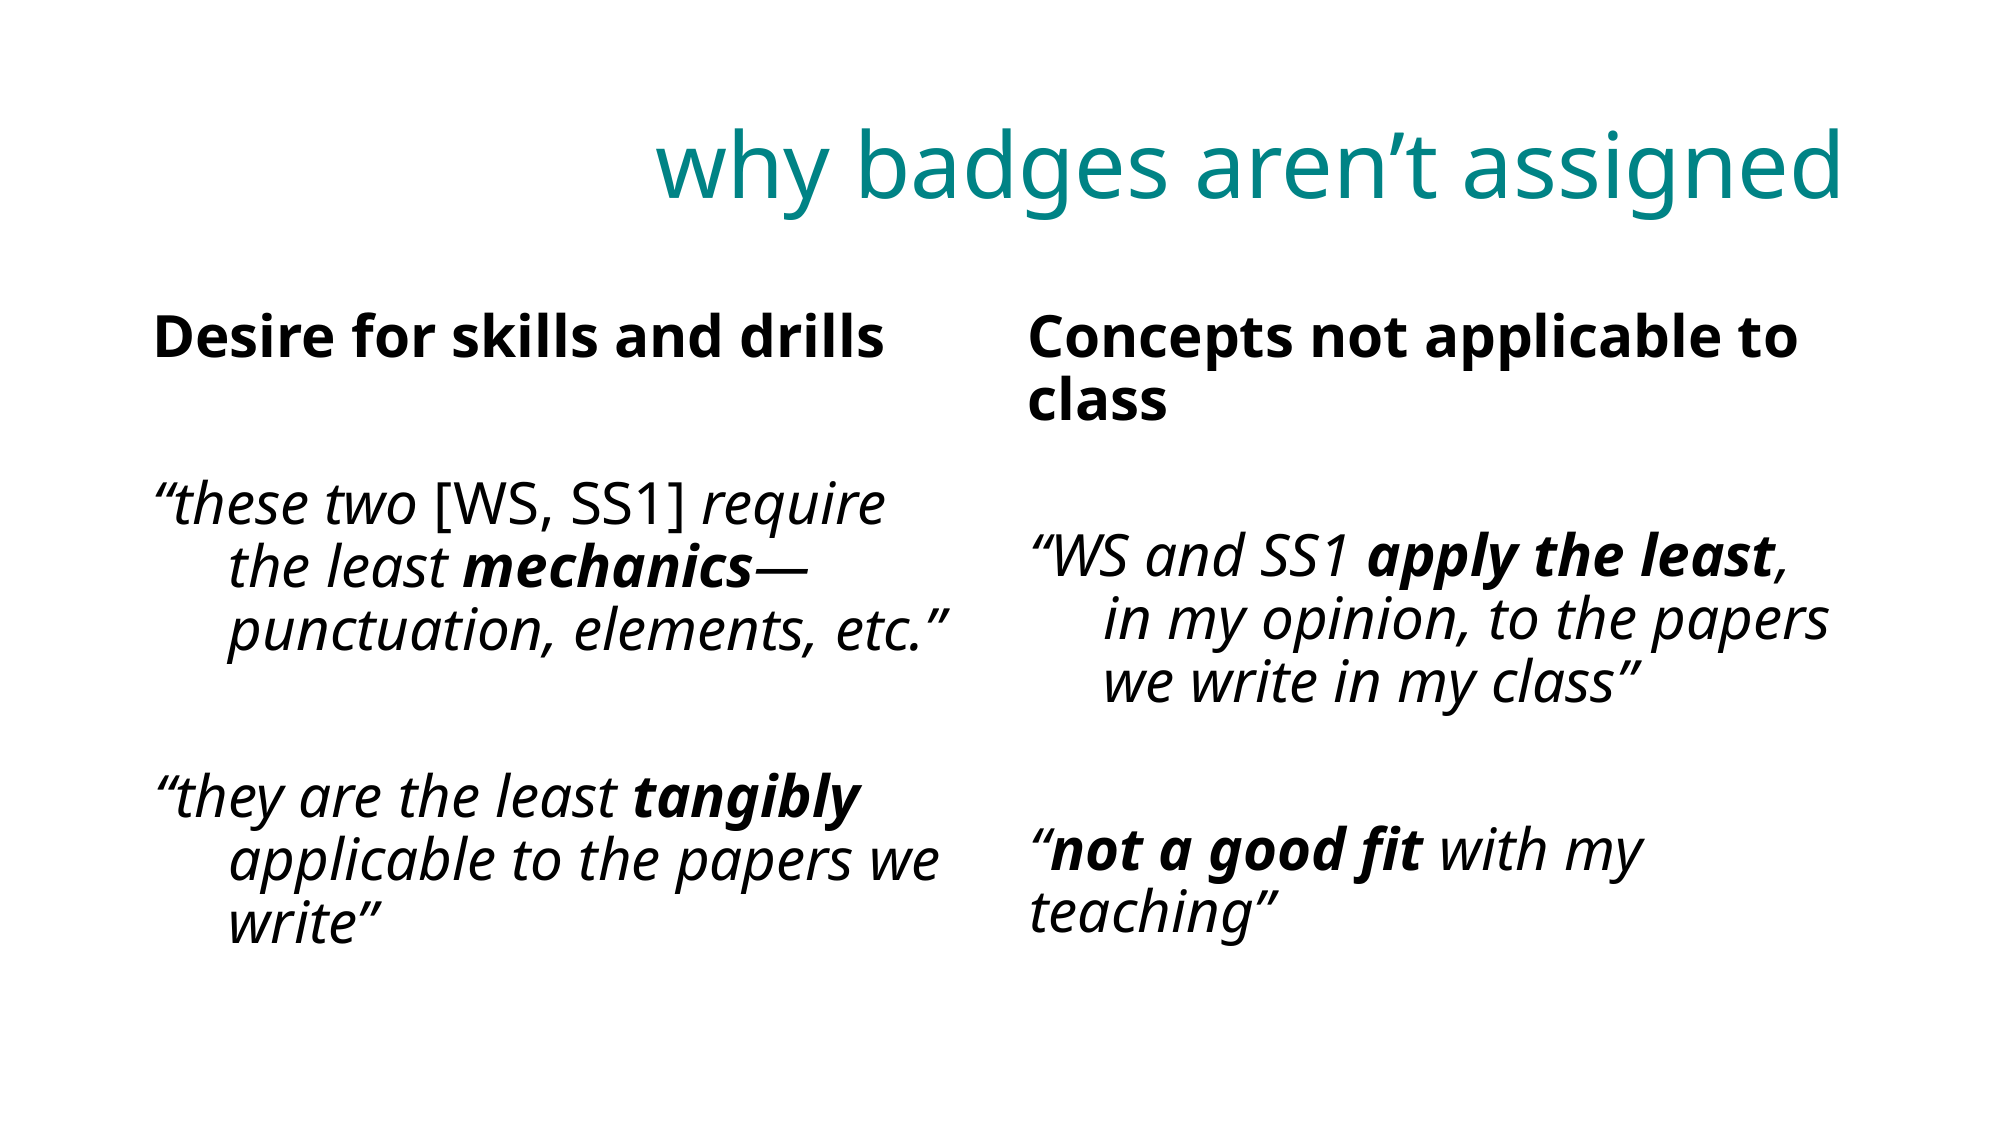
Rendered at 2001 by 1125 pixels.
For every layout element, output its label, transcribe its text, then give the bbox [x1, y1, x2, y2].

list Desire for skills and drills “these two [WS, SS1] require the least mechanics—punctuation, elements, etc.” “they are the least tangibly applicable to the papers we write” [137, 299, 988, 1014]
title why badges aren’t assigned [137, 59, 1863, 278]
list Concepts not applicable to class “WS and SS1 apply the least, in my opinion, to the papers we write in my class” “not a good fit with my teaching” [1012, 299, 1863, 1014]
